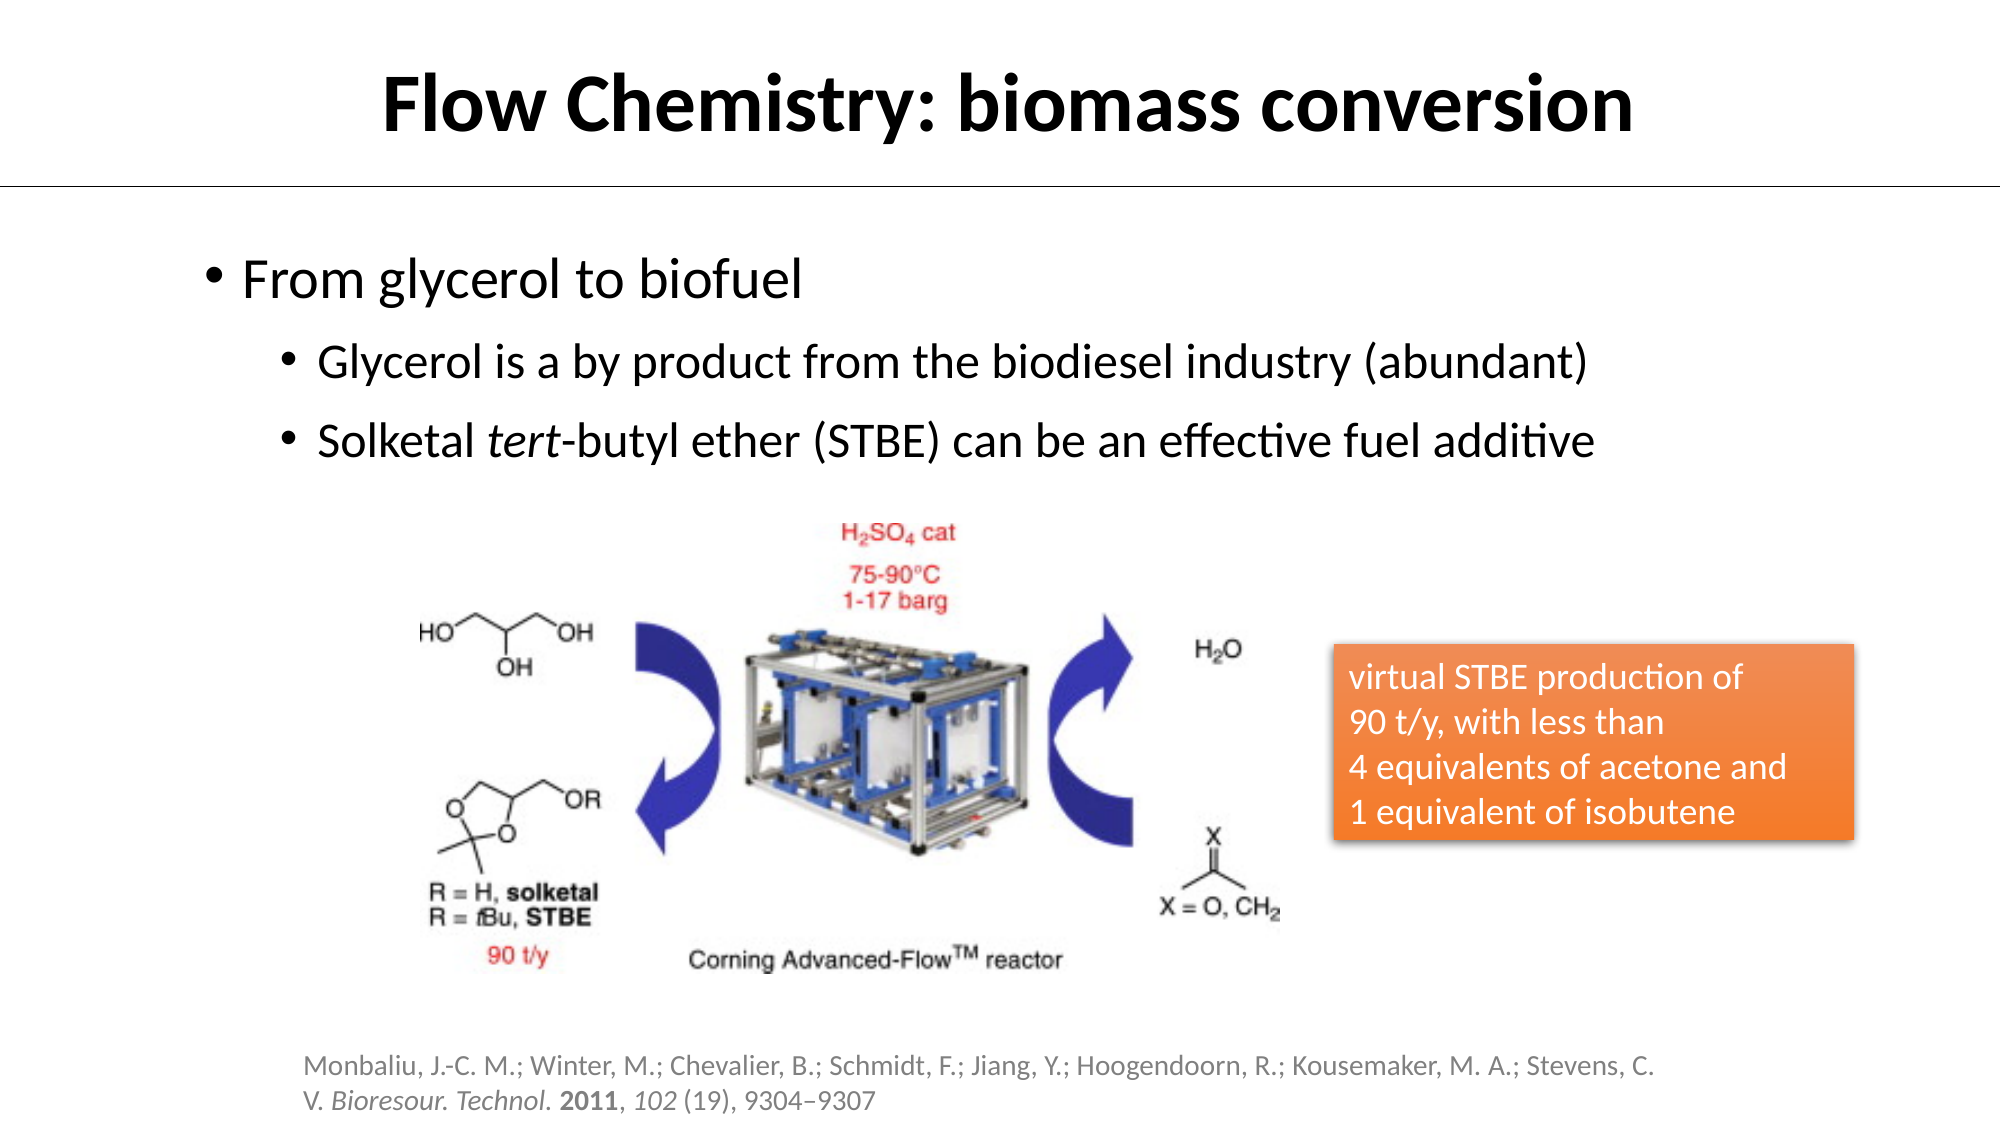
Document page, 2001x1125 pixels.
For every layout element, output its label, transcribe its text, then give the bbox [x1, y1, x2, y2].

picture [419, 523, 1280, 974]
text_box Monbaliu, J.-C. M.; Winter, M.; Chevalier, B.; Schmidt, F.; Jiang, Y.; Hoogendoorn, R.; Kousemaker, M. A.; Stevens, C. V. Bioresour. Technol. 2011, 102 (19), 9304–9307 [288, 1039, 1684, 1124]
text_box Flow Chemistry: biomass conversion [348, 40, 1652, 156]
text_box virtual STBE production of 90 t/y, with less than 4 equivalents of acetone and 1 equivalent of isobutene [1333, 644, 1855, 840]
list From glycerol to biofuel Glycerol is a by product from the biodiesel industry (abundant) Solketal tert-butyl ether (STBE) can be an effective fuel additive [189, 222, 1862, 1022]
